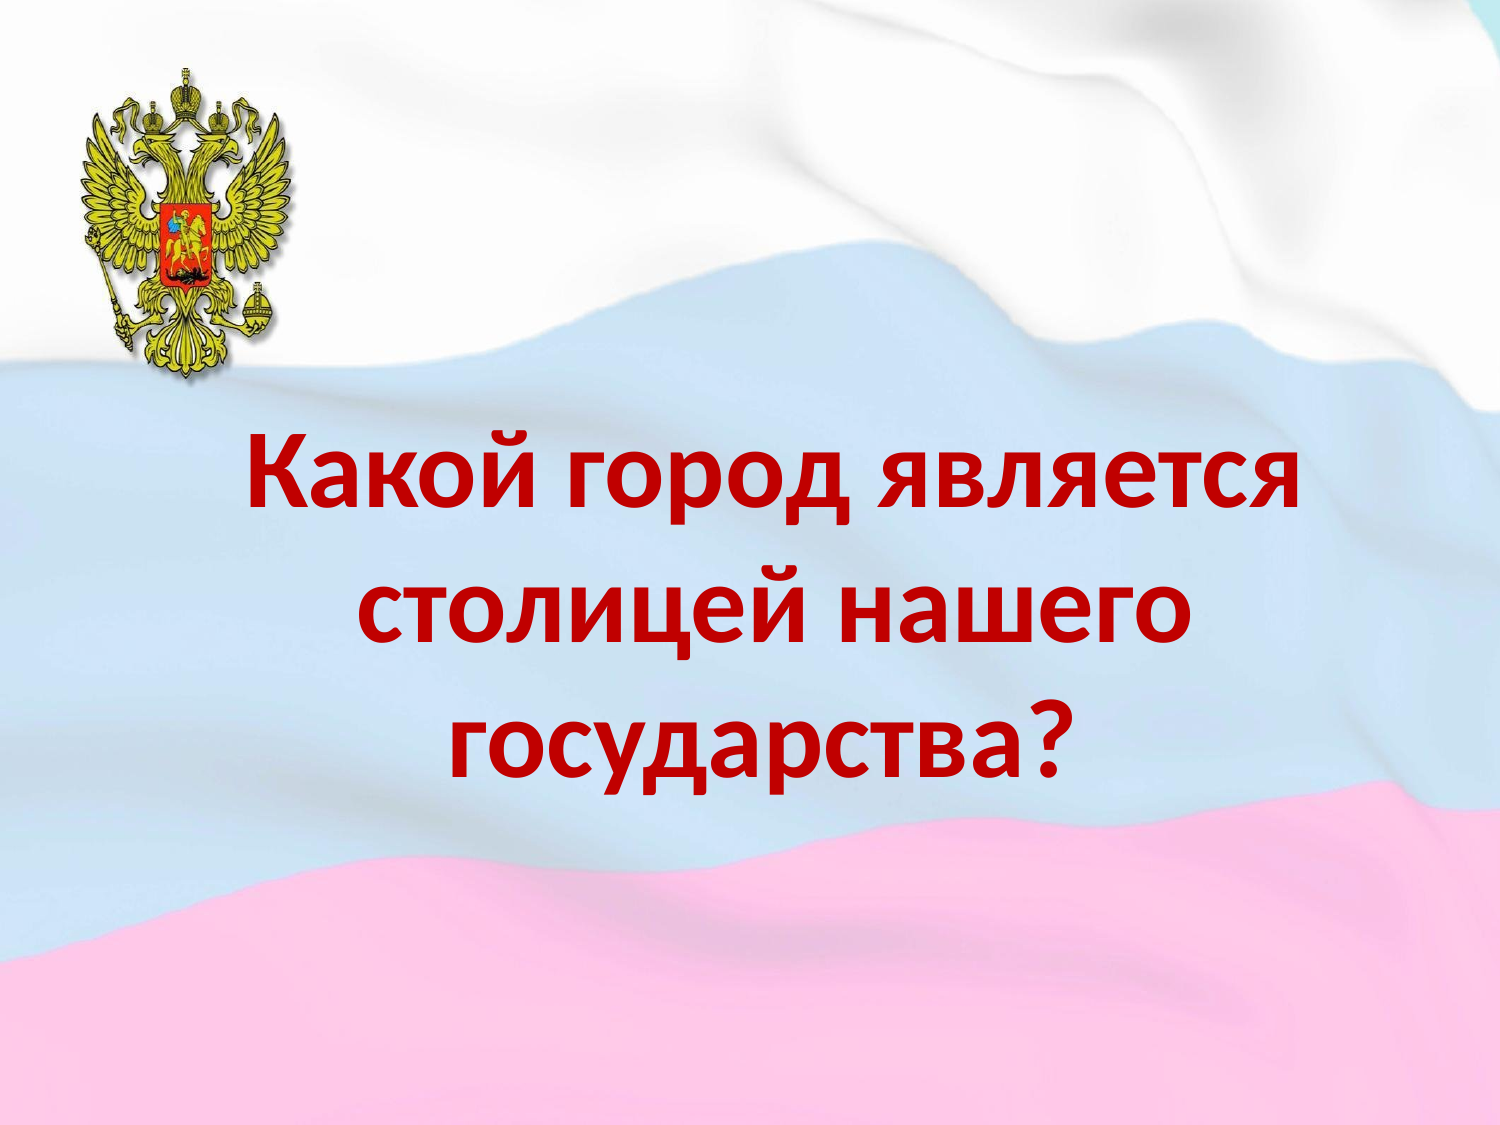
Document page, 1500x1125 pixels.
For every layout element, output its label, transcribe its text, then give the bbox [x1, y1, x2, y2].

picture [0, 0, 1500, 1125]
title Какой город является столицей нашего государства? [100, 503, 1451, 691]
